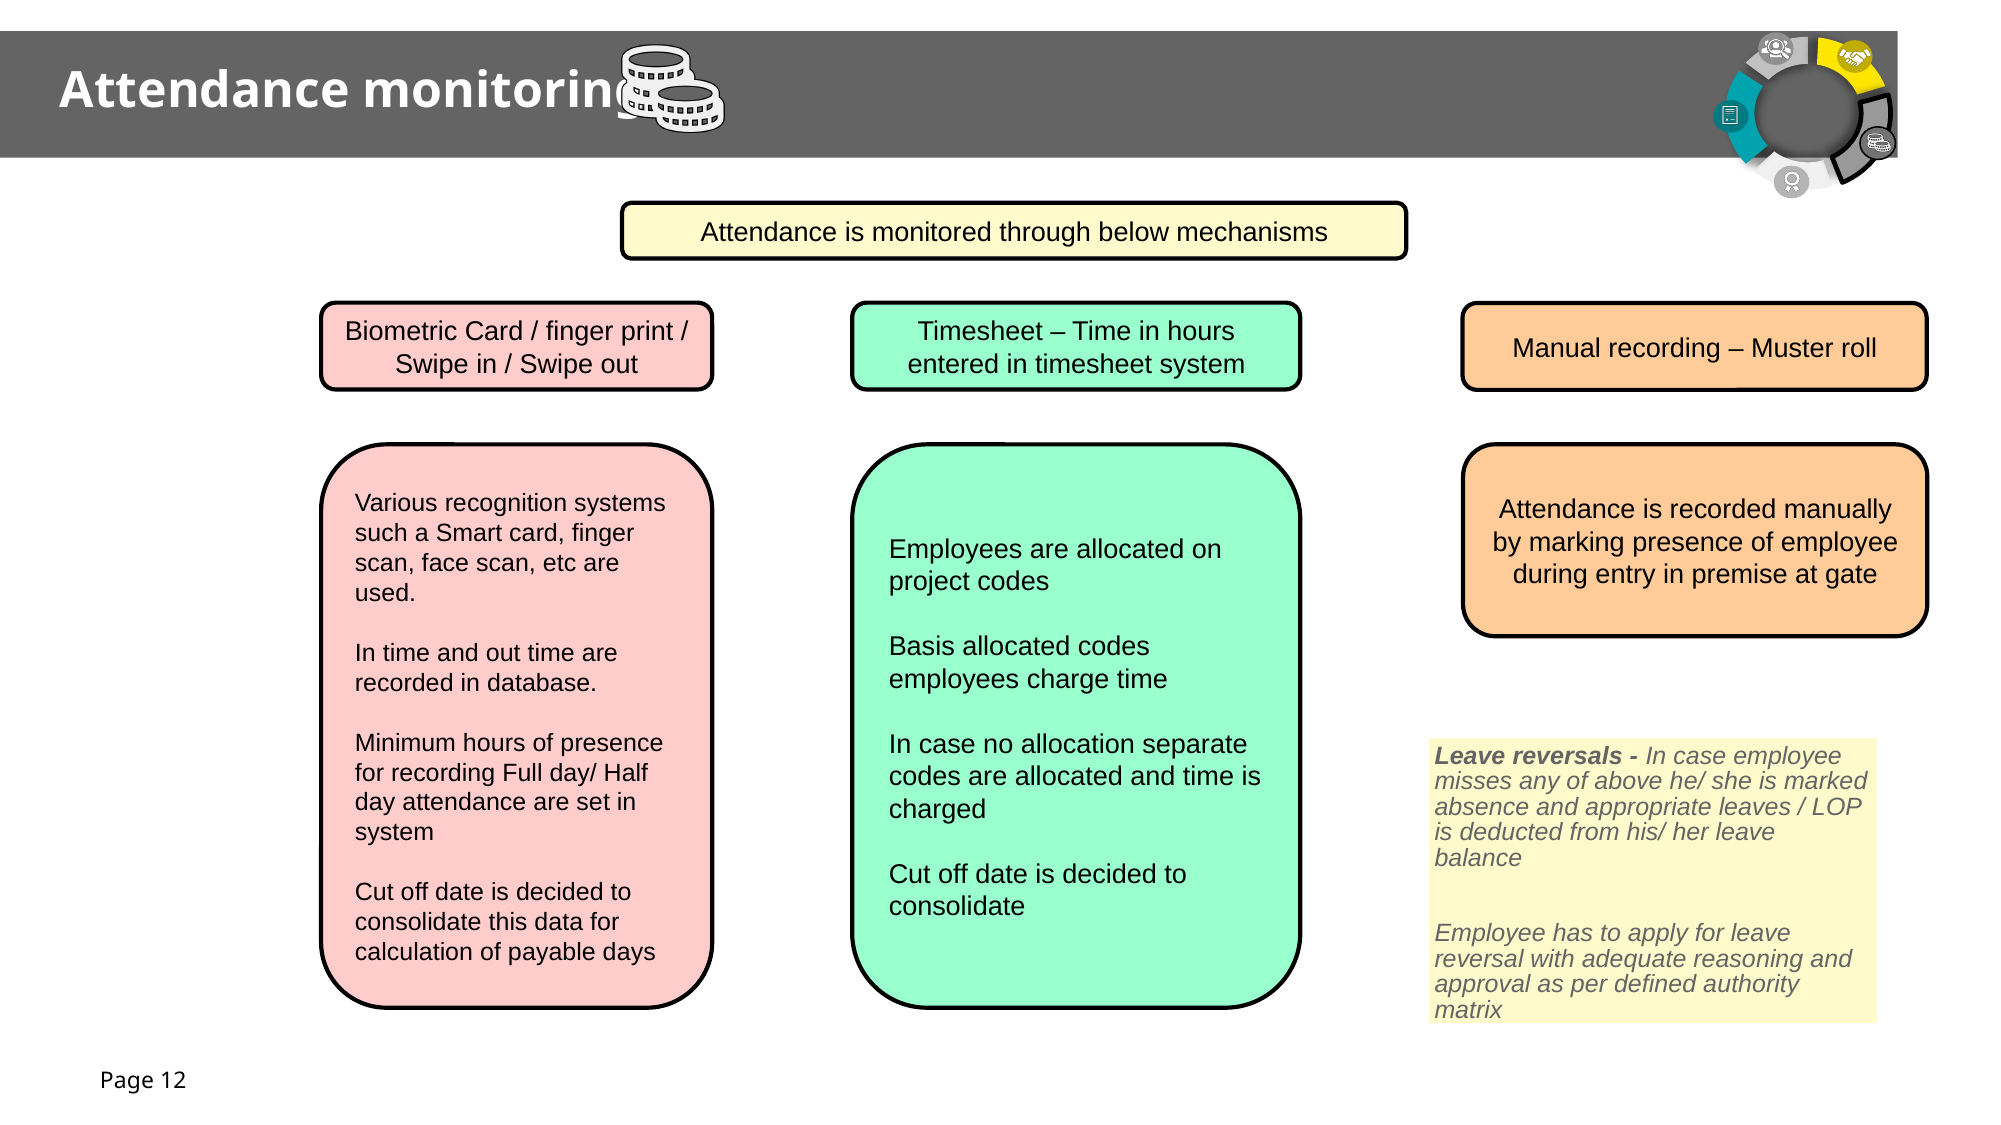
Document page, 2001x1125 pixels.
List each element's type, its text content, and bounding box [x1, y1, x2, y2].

text_box Attendance is monitored through below mechanisms [621, 202, 1407, 259]
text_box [1712, 32, 1896, 199]
text_box Biometric Card / finger print / Swipe in / Swipe out [321, 302, 713, 390]
text_box Various recognition systems such a Smart card, finger scan, face scan, etc are used. In time and out time are recorded in database. Minimum hours of presence for recording Full day/ Half day attendance are set in system Cut off date is decided to consolidate this data for calculation of payable days [321, 444, 713, 1008]
picture [612, 30, 729, 147]
text_box Employees are allocated on project codes Basis allocated codes employees charge time In case no allocation separate codes are allocated and time is charged Cut off date is decided to consolidate [852, 444, 1301, 1008]
text_box Manual recording – Muster roll [1462, 302, 1927, 390]
title Attendance monitoring [59, 66, 1707, 194]
text_box Attendance is recorded manually by marking presence of employee during entry in premise at gate [1463, 444, 1928, 637]
text_box Leave reversals - In case employee misses any of above he/ she is marked absence and appropriate leaves / LOP is deducted from his/ her leave balance Employee has to apply for leave reversal with adequate reasoning and approval as per defined authority matrix [1427, 736, 1879, 1025]
text_box Timesheet – Time in hours entered in timesheet system [852, 302, 1301, 390]
